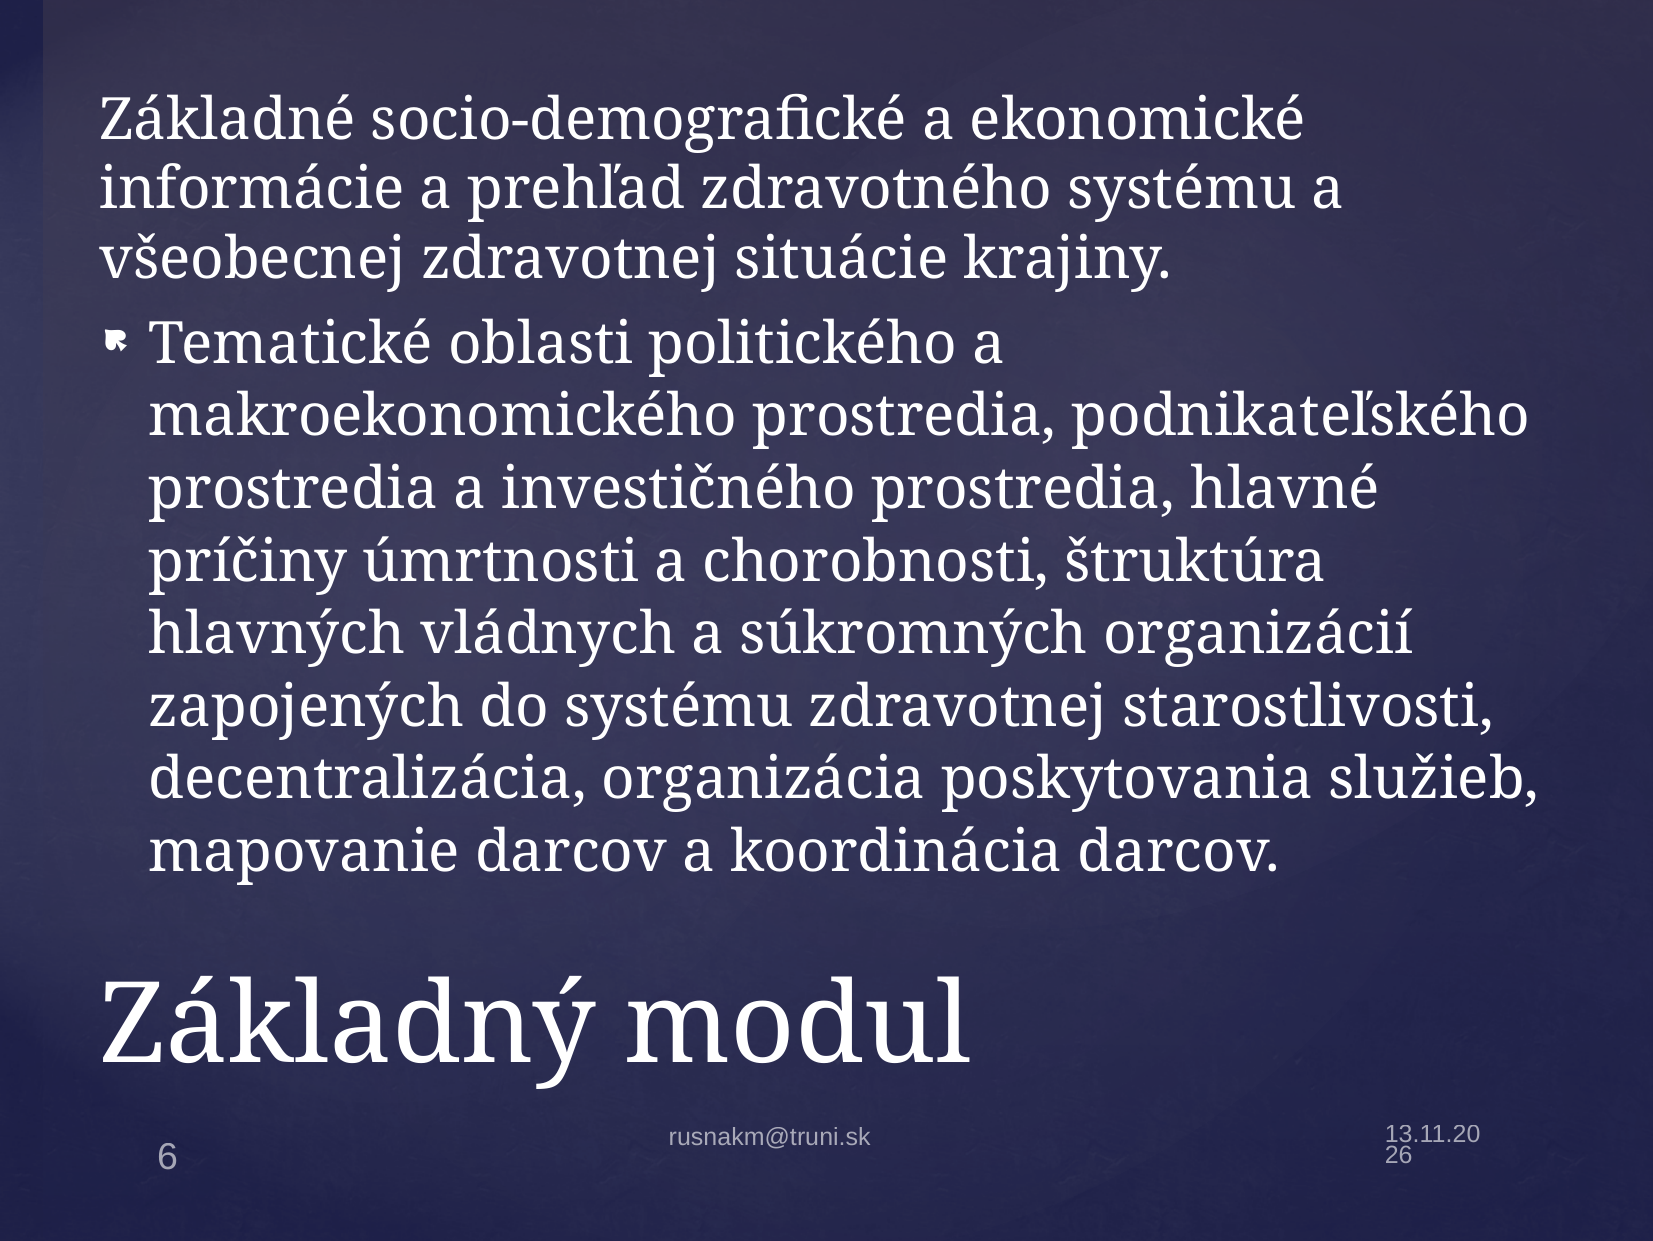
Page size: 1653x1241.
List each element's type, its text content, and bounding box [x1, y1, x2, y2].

footer rusnakm@truni.sk [652, 1116, 992, 1183]
title Základný modul [82, 927, 1570, 1094]
list Základné socio-demografické a ekonomické informácie a prehľad zdravotného systému a všeobecnej zdravotnej situácie krajiny. Tematické oblasti politického a makroekonomického prostredia, podnikateľského prostredia a investičného prostredia, hlavné príčiny úmrtnosti a chorobnosti, štruktúra hlavných vládnych a súkromných organizácií zapojených do systému zdravotnej starostlivosti, decentralizácia, organizácia poskytovania služieb, mapovanie darcov a koordinácia darcov. [82, 38, 1570, 927]
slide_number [1368, 1113, 1502, 1180]
slide_number 6 [140, 1122, 276, 1180]
